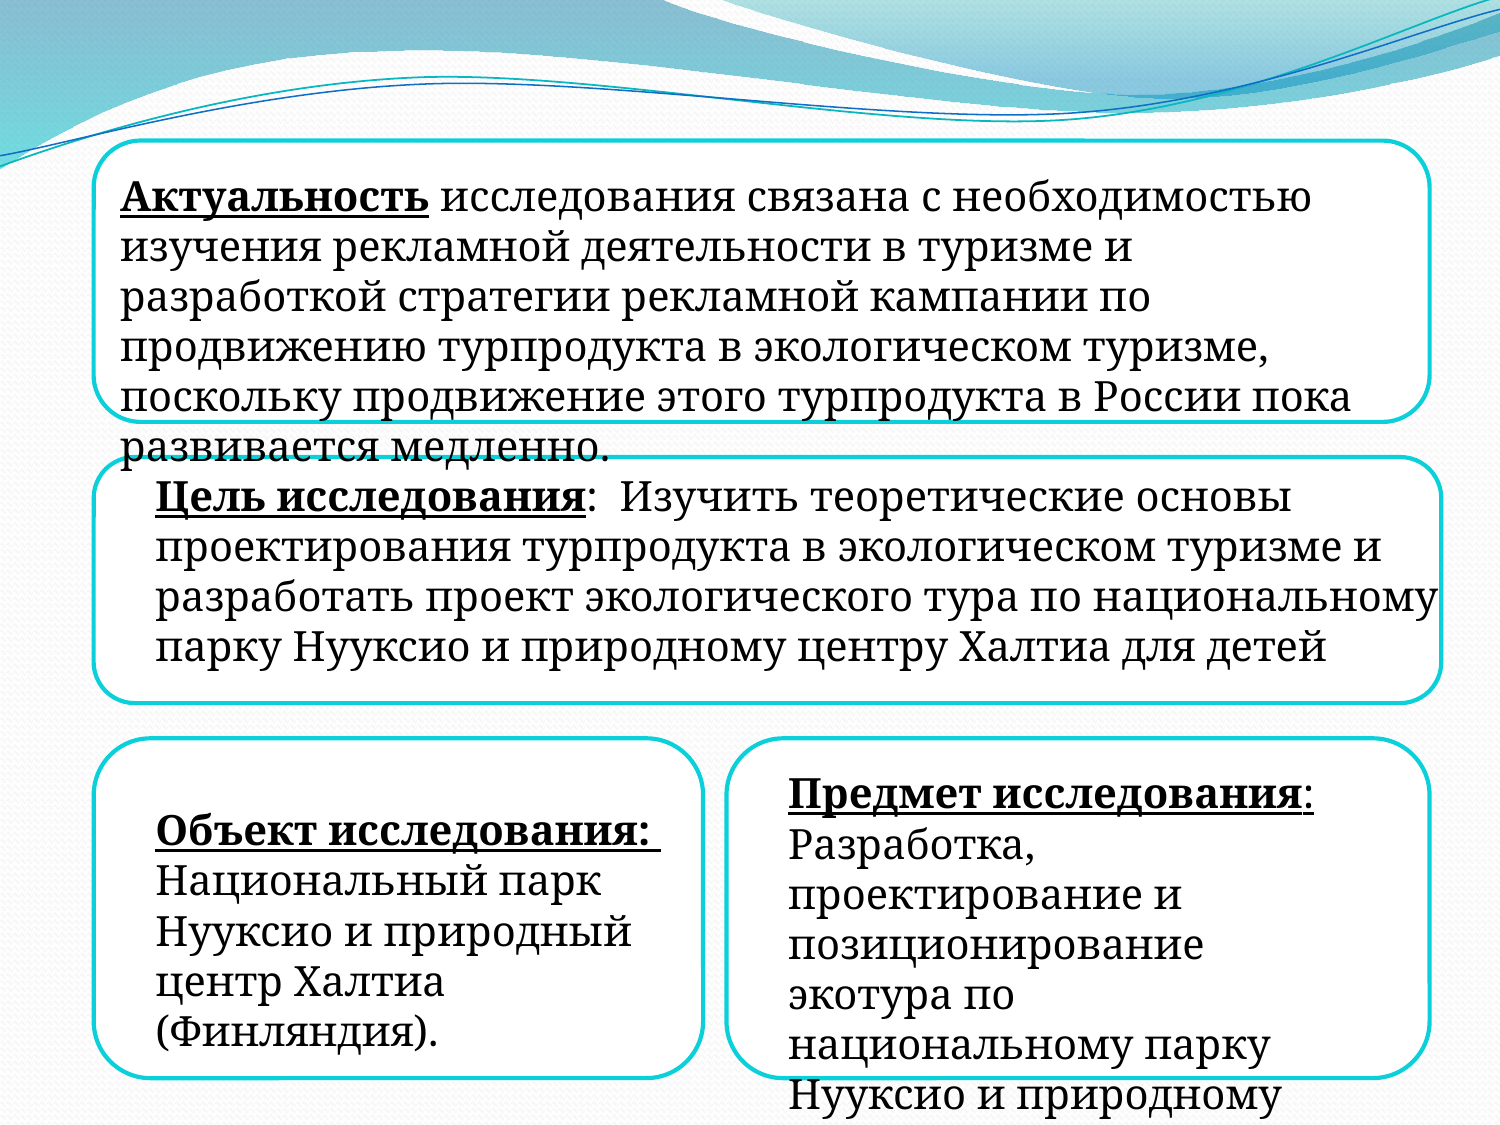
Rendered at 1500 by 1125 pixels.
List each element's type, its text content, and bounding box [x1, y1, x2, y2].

text_box Объект исследования: Национальный парк Нууксио и природный центр Халтиа (Финляндия). [140, 796, 692, 1122]
text_box Предмет исследования: Разработка, проектирование и позиционирование экотура по национальному парку Нууксио и природному центру Халтиа. [773, 759, 1372, 1125]
text_box [91, 466, 1441, 706]
text_box [91, 138, 1432, 418]
text_box [1407, 455, 1424, 462]
text_box Цель исследования: Изучить теоретические основы проектирования турпродукта в экологическом туризме и разработать проект экологического тура по национальному парку Нууксио и природному центру Халтиа для детей [140, 462, 1489, 678]
text_box [91, 736, 706, 1080]
text_box Актуальность исследования связана с необходимостью изучения рекламной деятельности в туризме и разработкой стратегии рекламной кампании по продвижению турпродукта в экологическом туризме, поскольку продвижение этого турпродукта в России пока развивается медленно. [105, 162, 1407, 528]
text_box [724, 736, 1432, 1081]
